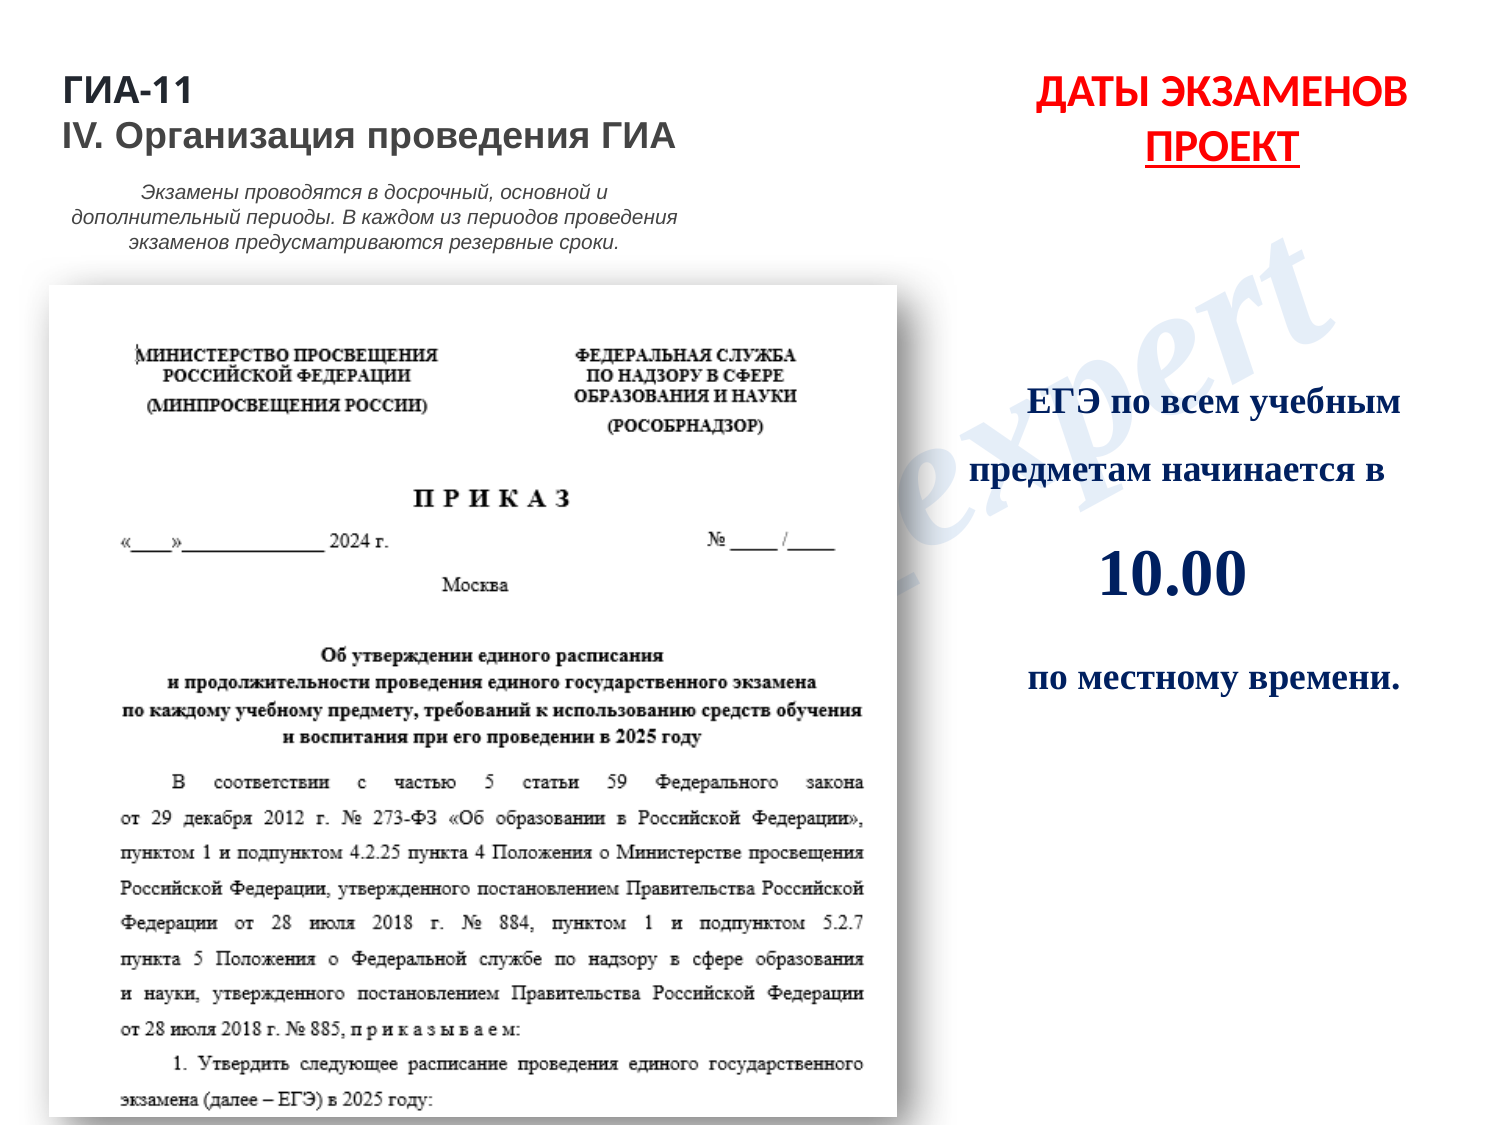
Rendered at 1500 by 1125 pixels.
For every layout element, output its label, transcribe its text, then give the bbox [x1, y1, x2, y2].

text_box Экзамены проводятся в досрочный, основной и дополнительный периоды. В каждом из периодов проведения экзаменов предусматриваются резервные сроки. [41, 170, 708, 261]
picture [48, 284, 897, 1117]
text_box ГИА-11 IV. Организация проведения ГИА [47, 59, 820, 164]
text_box ДАТЫ ЭКЗАМЕНОВ ПРОЕКТ [820, 53, 1500, 179]
text_box ЕГЭ по всем учебным предметам начинается в 10.00 по местному времени. [944, 346, 1464, 705]
